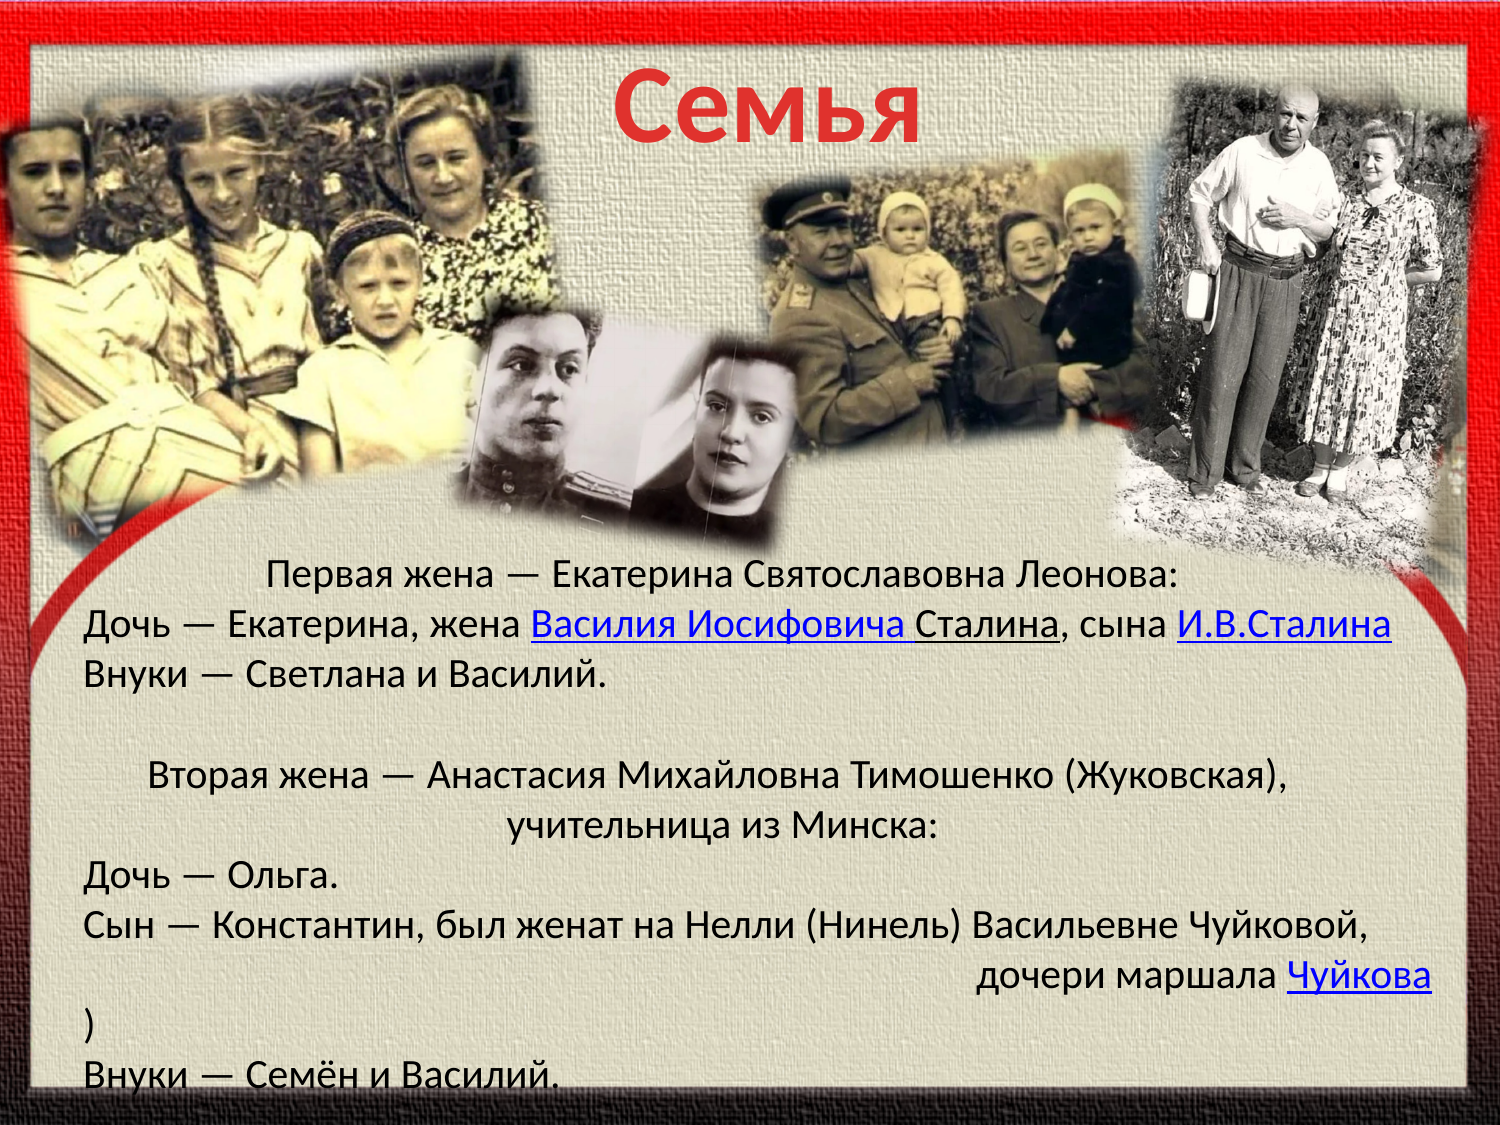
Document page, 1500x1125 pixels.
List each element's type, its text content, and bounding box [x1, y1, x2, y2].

text_box Первая жена — Екатерина Святославовна Леонова: Дочь — Екатерина, жена Василия Иосифовича Сталина, сына И.В.Сталина Внуки — Светлана и Василий. Вторая жена — Анастасия Михайловна Тимошенко (Жуковская), учительница из Минска: Дочь — Ольга. Сын — Константин, был женат на Нелли (Нинель) Васильевне Чуйковой, дочери маршала Чуйкова) Внуки — Семён и Василий. [0, 538, 1452, 1104]
picture [0, 0, 1500, 1125]
text_box Семья [598, 22, 941, 173]
